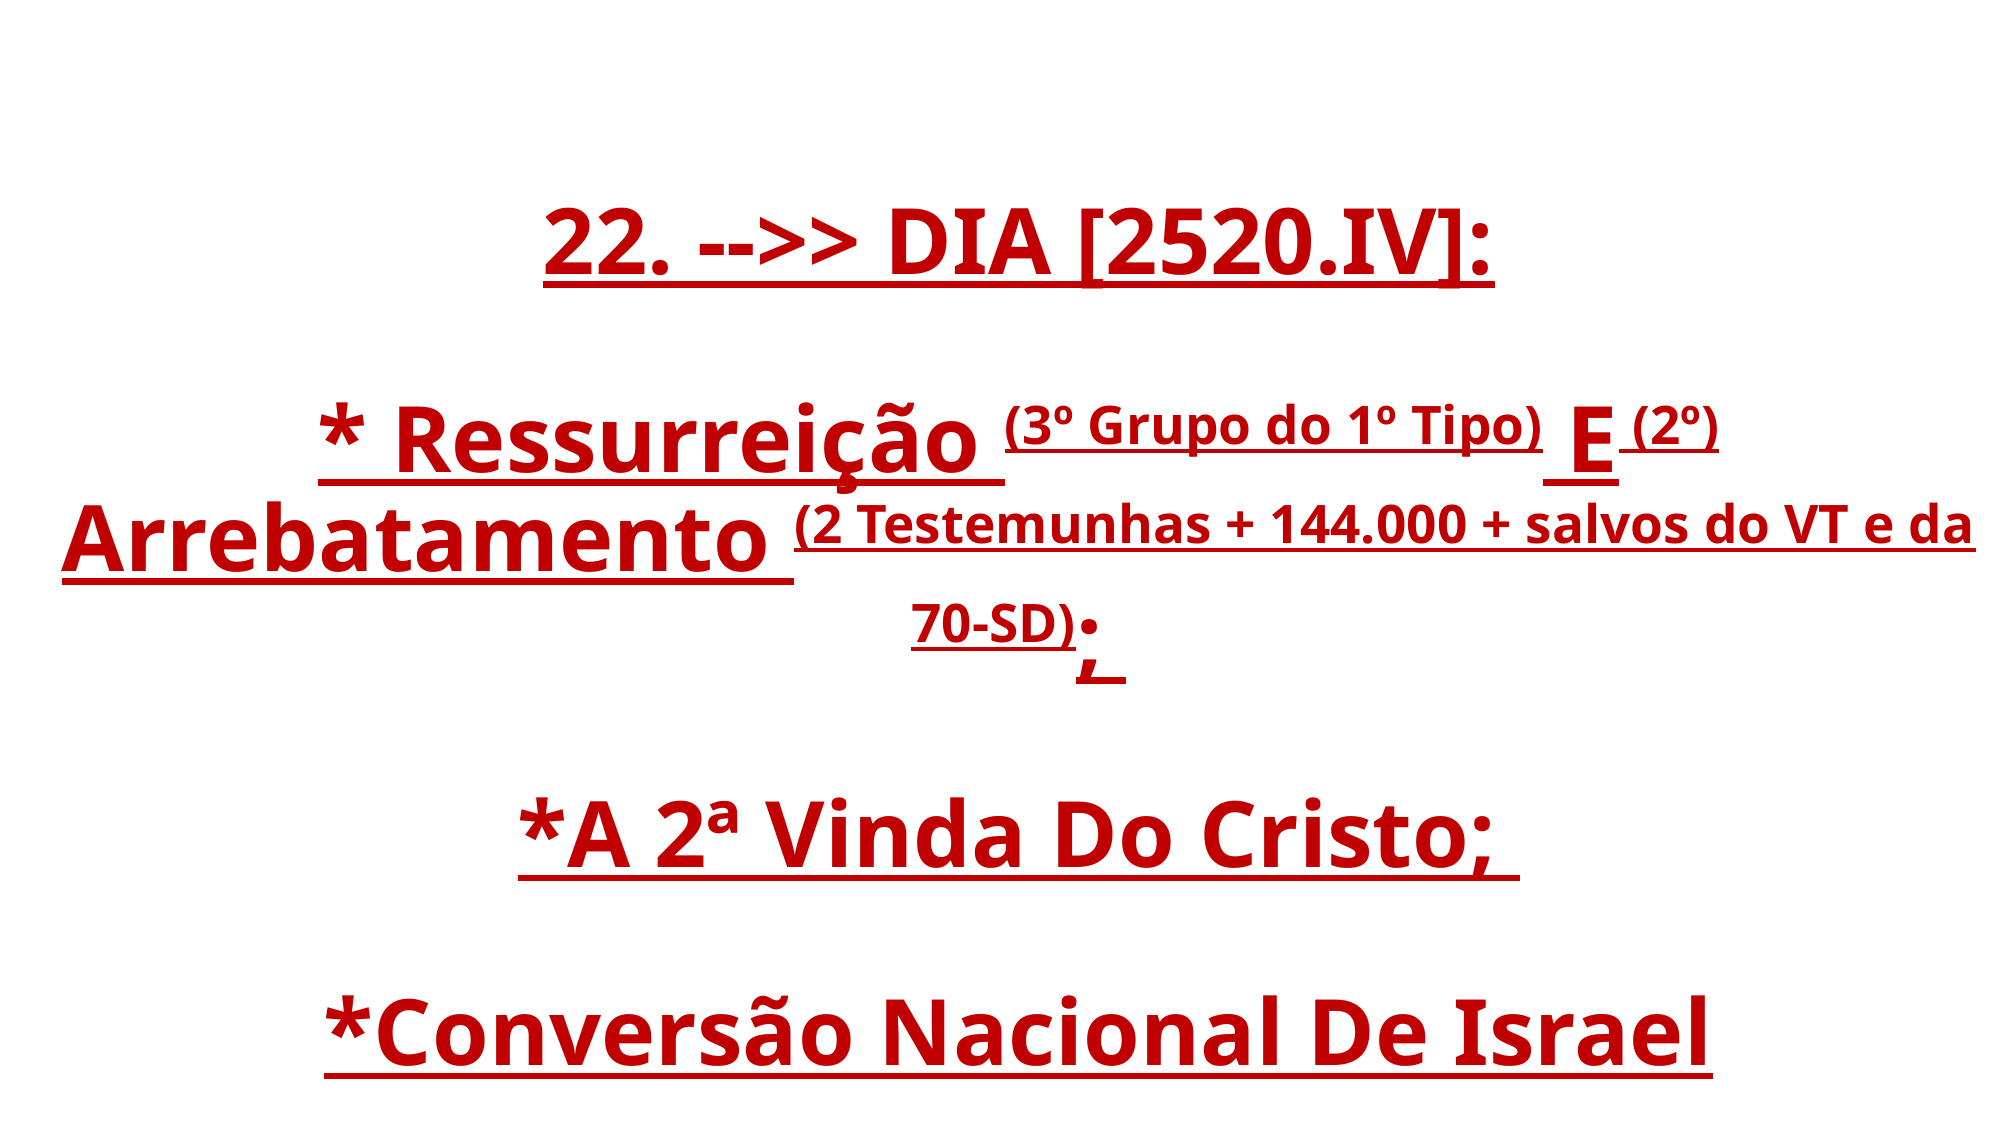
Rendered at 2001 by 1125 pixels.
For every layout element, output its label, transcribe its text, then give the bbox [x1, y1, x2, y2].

title 22. -->> DIA [2520.IV]: * Ressurreição (3º Grupo do 1º Tipo) E (2º) Arrebatamento (2 Testemunhas + 144.000 + salvos do VT e da 70-SD); *A 2ª Vinda Do Cristo; *Conversão Nacional De Israel [0, 0, 2000, 1094]
